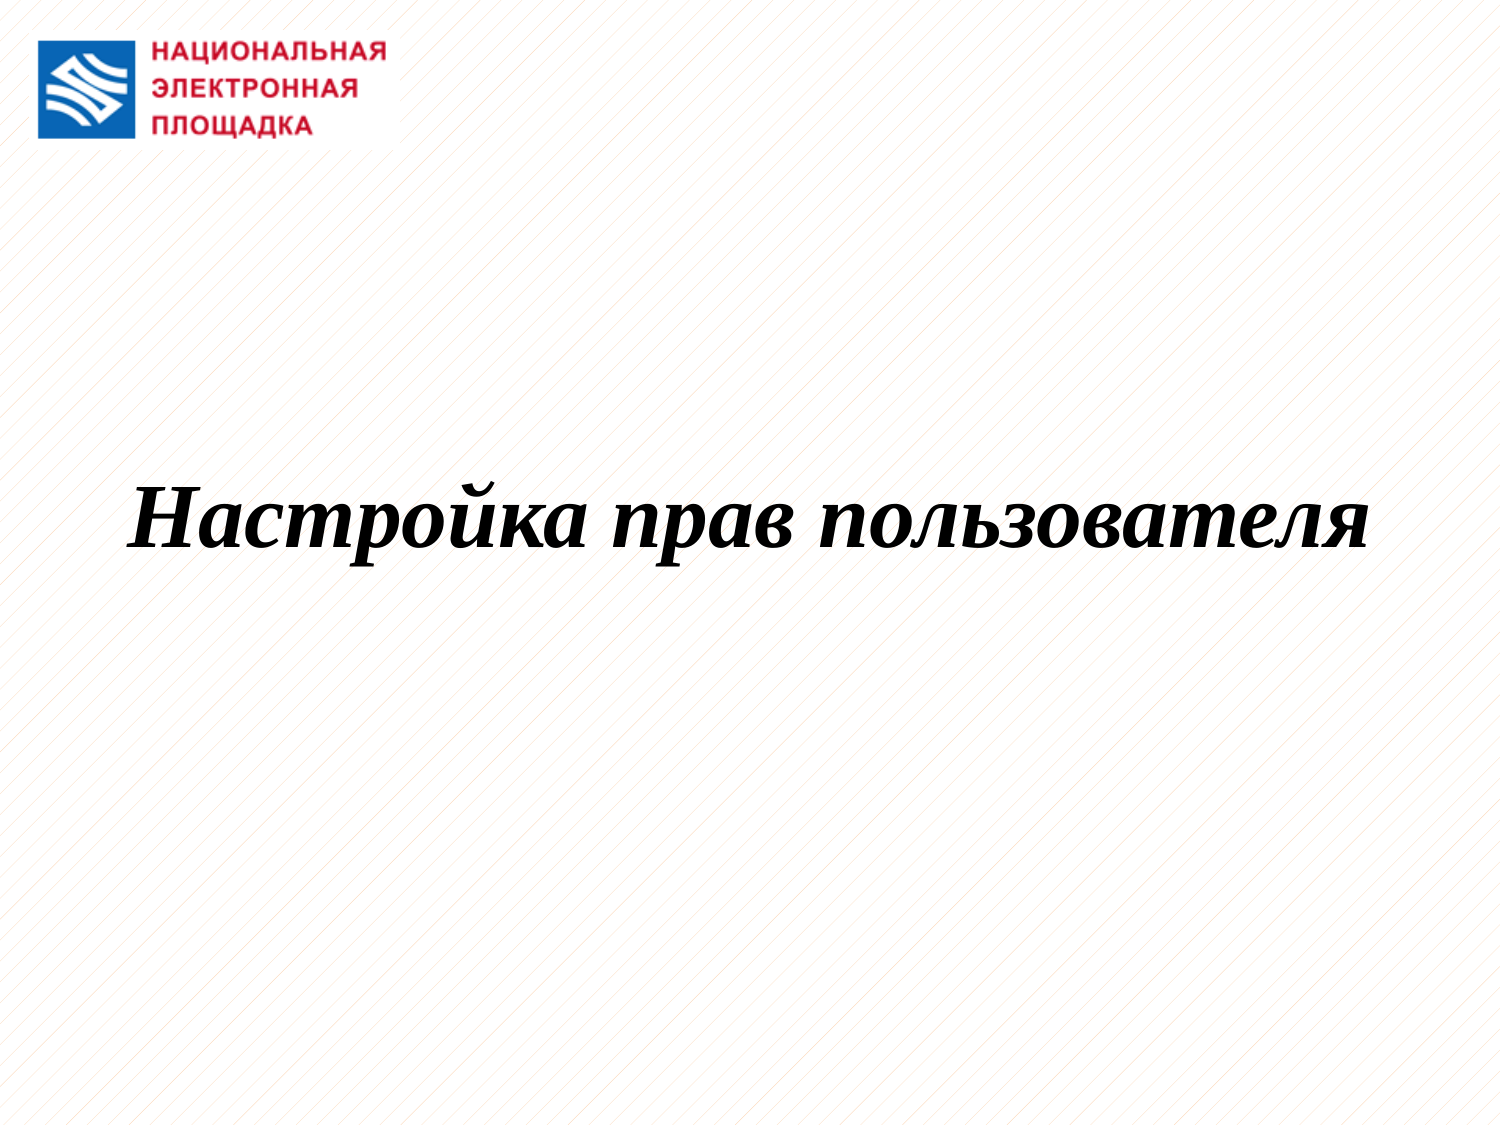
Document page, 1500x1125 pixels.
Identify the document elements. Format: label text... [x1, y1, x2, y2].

picture [29, 30, 401, 150]
text_box Настройка прав пользователя [76, 448, 1424, 754]
